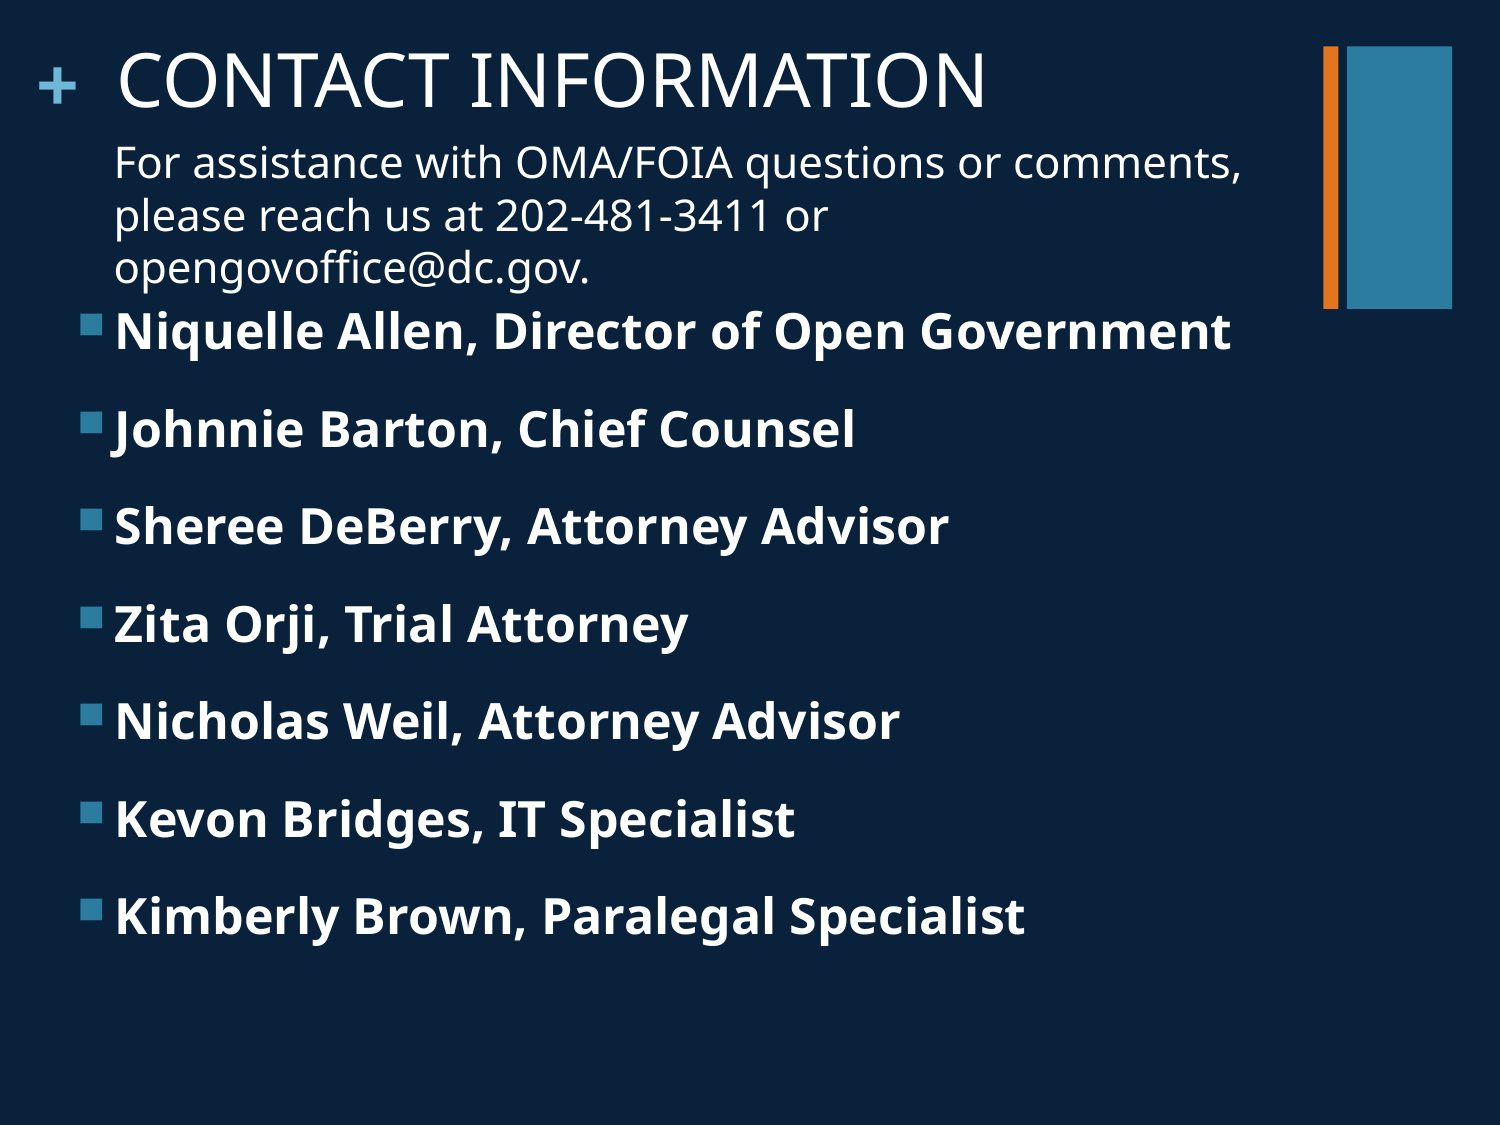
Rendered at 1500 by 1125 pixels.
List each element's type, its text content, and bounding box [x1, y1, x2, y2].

text_box For assistance with OMA/FOIA questions or comments, please reach us at 202-481-3411 or opengovoffice@dc.gov. [98, 127, 1313, 300]
title CONTACT INFORMATION [101, 24, 1404, 150]
list Niquelle Allen, Director of Open Government Johnnie Barton, Chief Counsel Sheree DeBerry, Attorney Advisor Zita Orji, Trial Attorney Nicholas Weil, Attorney Advisor Kevon Bridges, IT Specialist Kimberly Brown, Paralegal Specialist [62, 232, 1335, 998]
